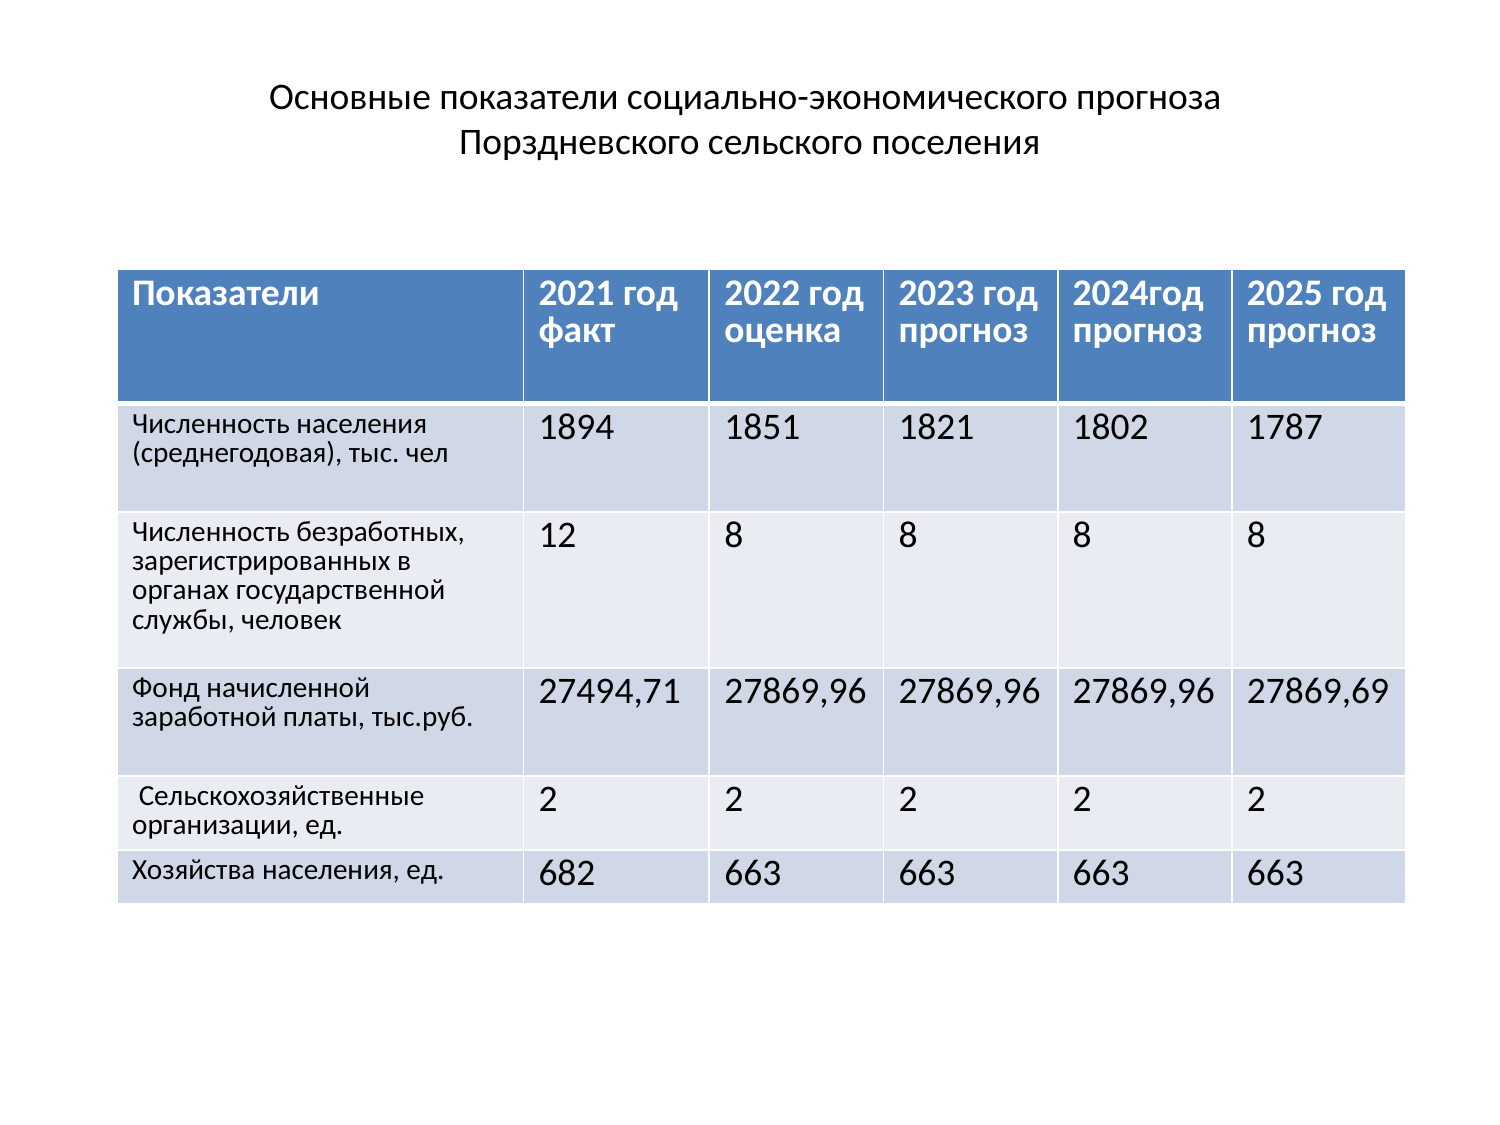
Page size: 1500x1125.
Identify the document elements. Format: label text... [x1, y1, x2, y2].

table_cell 1821 [884, 406, 1057, 511]
table_cell 663 [884, 851, 1057, 903]
table_header Показатели [118, 270, 523, 401]
table_cell 663 [1059, 851, 1231, 903]
table_cell Численность населения (среднегодовая), тыс. чел [118, 406, 523, 511]
table_cell 663 [710, 851, 883, 903]
table_cell 2 [1233, 777, 1405, 849]
table_cell 2 [884, 777, 1057, 849]
table_cell 8 [1233, 513, 1405, 667]
table_header 2025 год прогноз [1233, 270, 1405, 401]
table_cell Численность безработных, зарегистрированных в органах государственной службы, человек [118, 513, 523, 667]
title Основные показатели социально-экономического прогноза Порздневского сельского поселения [112, 58, 1388, 176]
table_cell 1787 [1233, 406, 1405, 511]
table_header 2021 год факт [524, 270, 708, 401]
table_cell 27869,96 [710, 669, 883, 775]
table_header 2023 год прогноз [884, 270, 1057, 401]
table_header 2022 год оценка [710, 270, 883, 401]
table_cell 2 [1059, 777, 1231, 849]
table_cell 1851 [710, 406, 883, 511]
table_cell 27869,69 [1233, 669, 1405, 775]
table_cell 12 [524, 513, 708, 667]
table_cell 2 [524, 777, 708, 849]
table_cell 27869,96 [884, 669, 1057, 775]
table_cell 27869,96 [1059, 669, 1231, 775]
table_cell 27494,71 [524, 669, 708, 775]
table_cell 8 [1059, 513, 1231, 667]
table_cell Хозяйства населения, ед. [118, 851, 523, 903]
table_cell 663 [1233, 851, 1405, 903]
table_cell 2 [710, 777, 883, 849]
table_header 2024год прогноз [1059, 270, 1231, 401]
table_cell Фонд начисленной заработной платы, тыс.руб. [118, 669, 523, 775]
table_cell Сельскохозяйственные организации, ед. [118, 777, 523, 849]
table_cell 1802 [1059, 406, 1231, 511]
table_cell 8 [710, 513, 883, 667]
table_cell 1894 [524, 406, 708, 511]
table_cell 8 [884, 513, 1057, 667]
table_cell 682 [524, 851, 708, 903]
